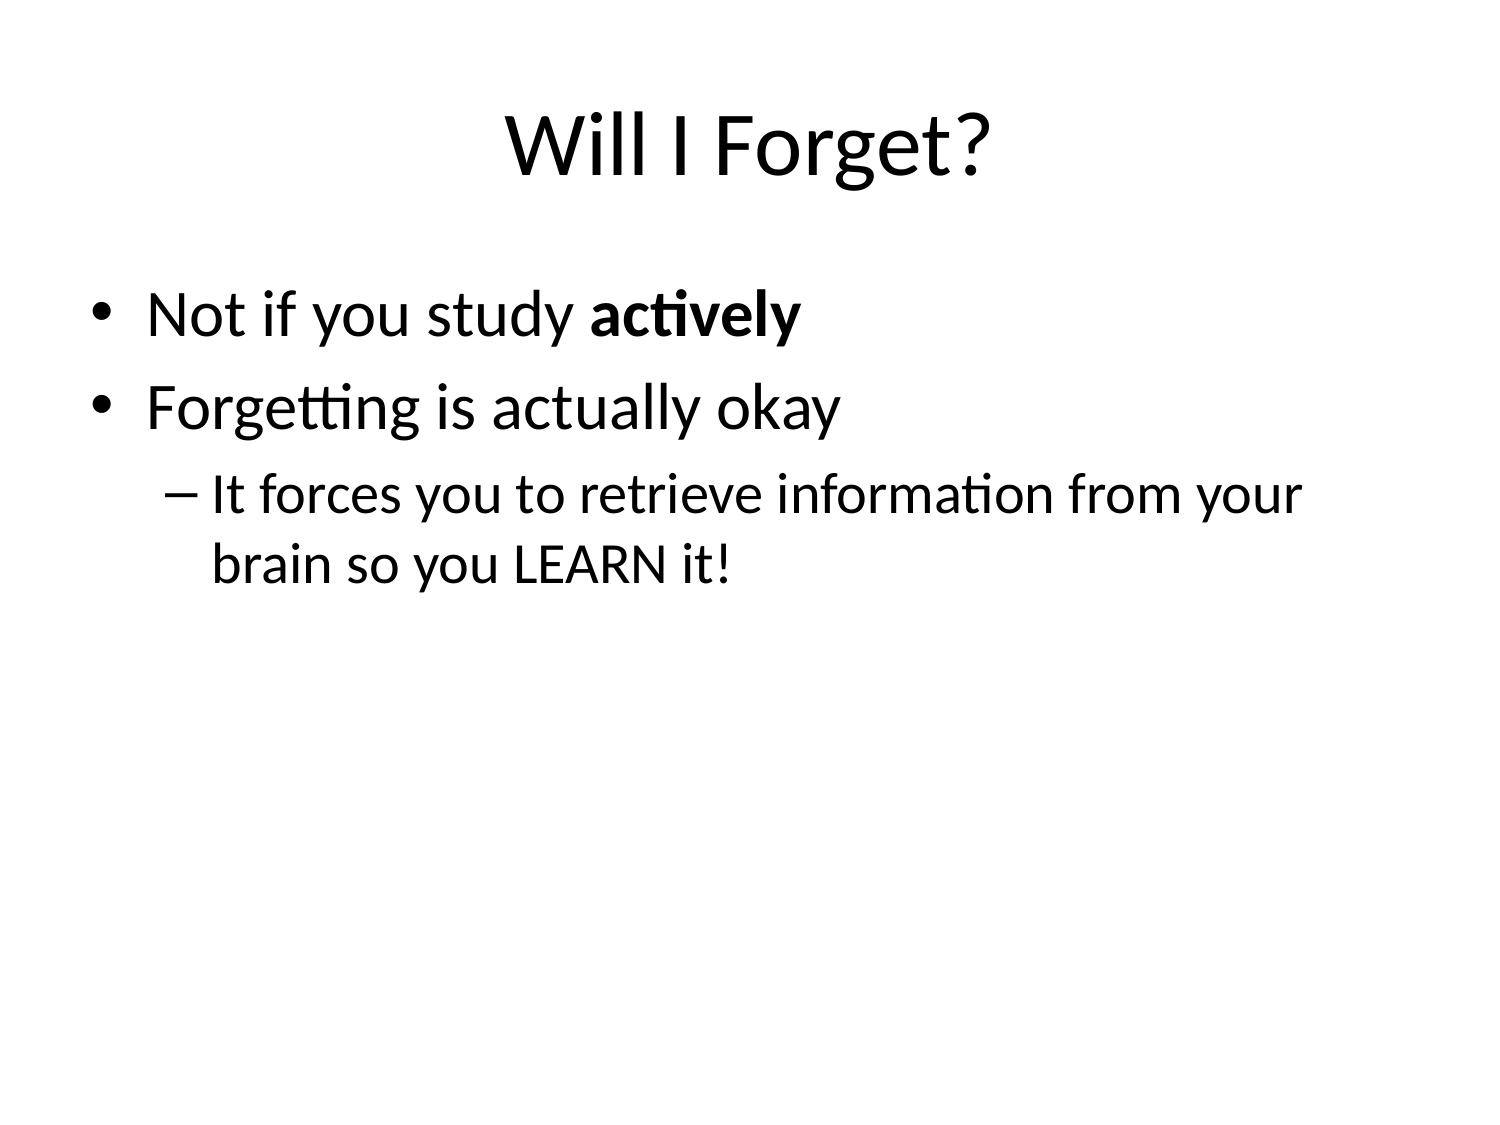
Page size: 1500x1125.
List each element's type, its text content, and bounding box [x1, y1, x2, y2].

list Not if you study actively Forgetting is actually okay It forces you to retrieve information from your brain so you LEARN it! [75, 262, 1425, 1005]
title Will I Forget? [75, 45, 1425, 233]
